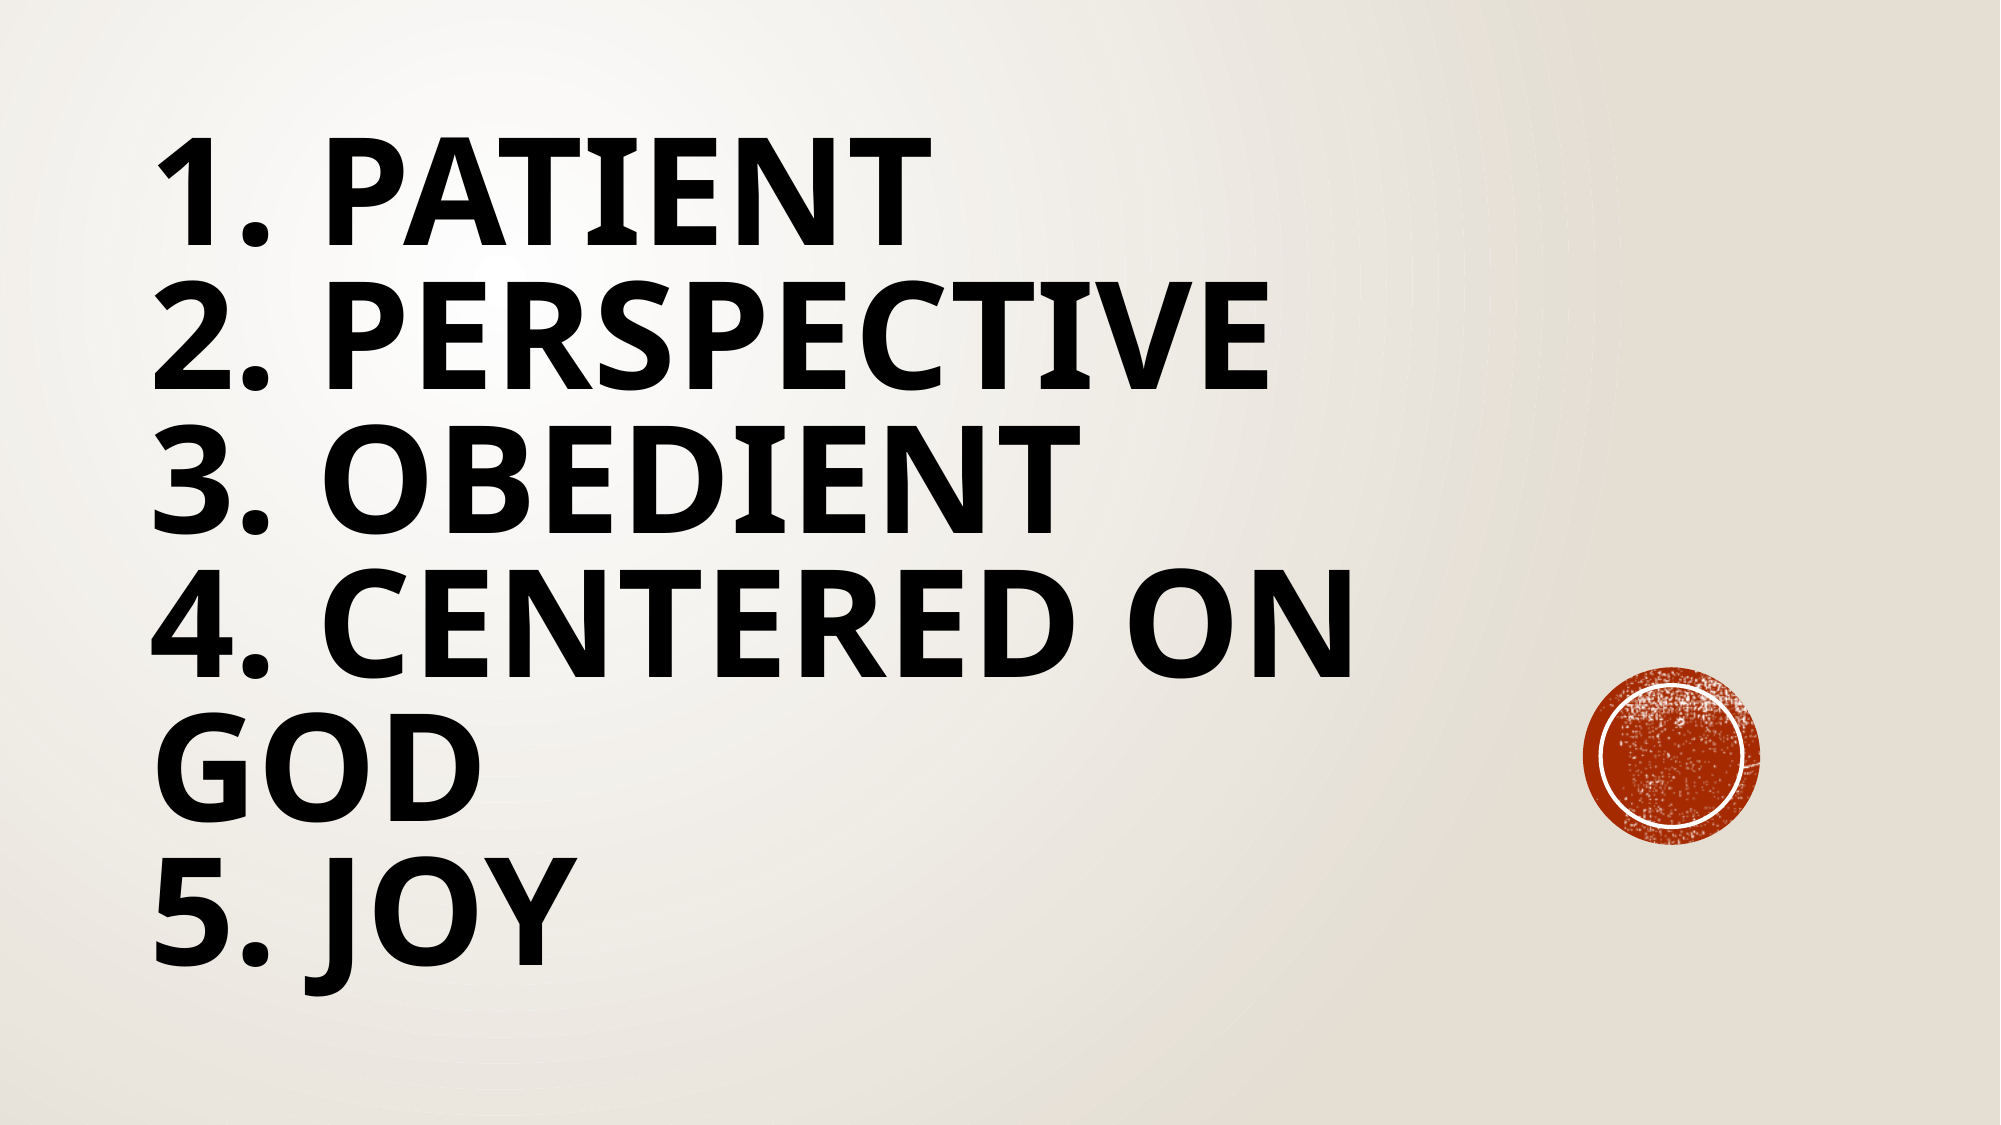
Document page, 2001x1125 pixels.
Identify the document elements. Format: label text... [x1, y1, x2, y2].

title 1. Patient 2. Perspective 3. Obedient 4. Centered on god 5. Joy [134, 412, 1683, 713]
